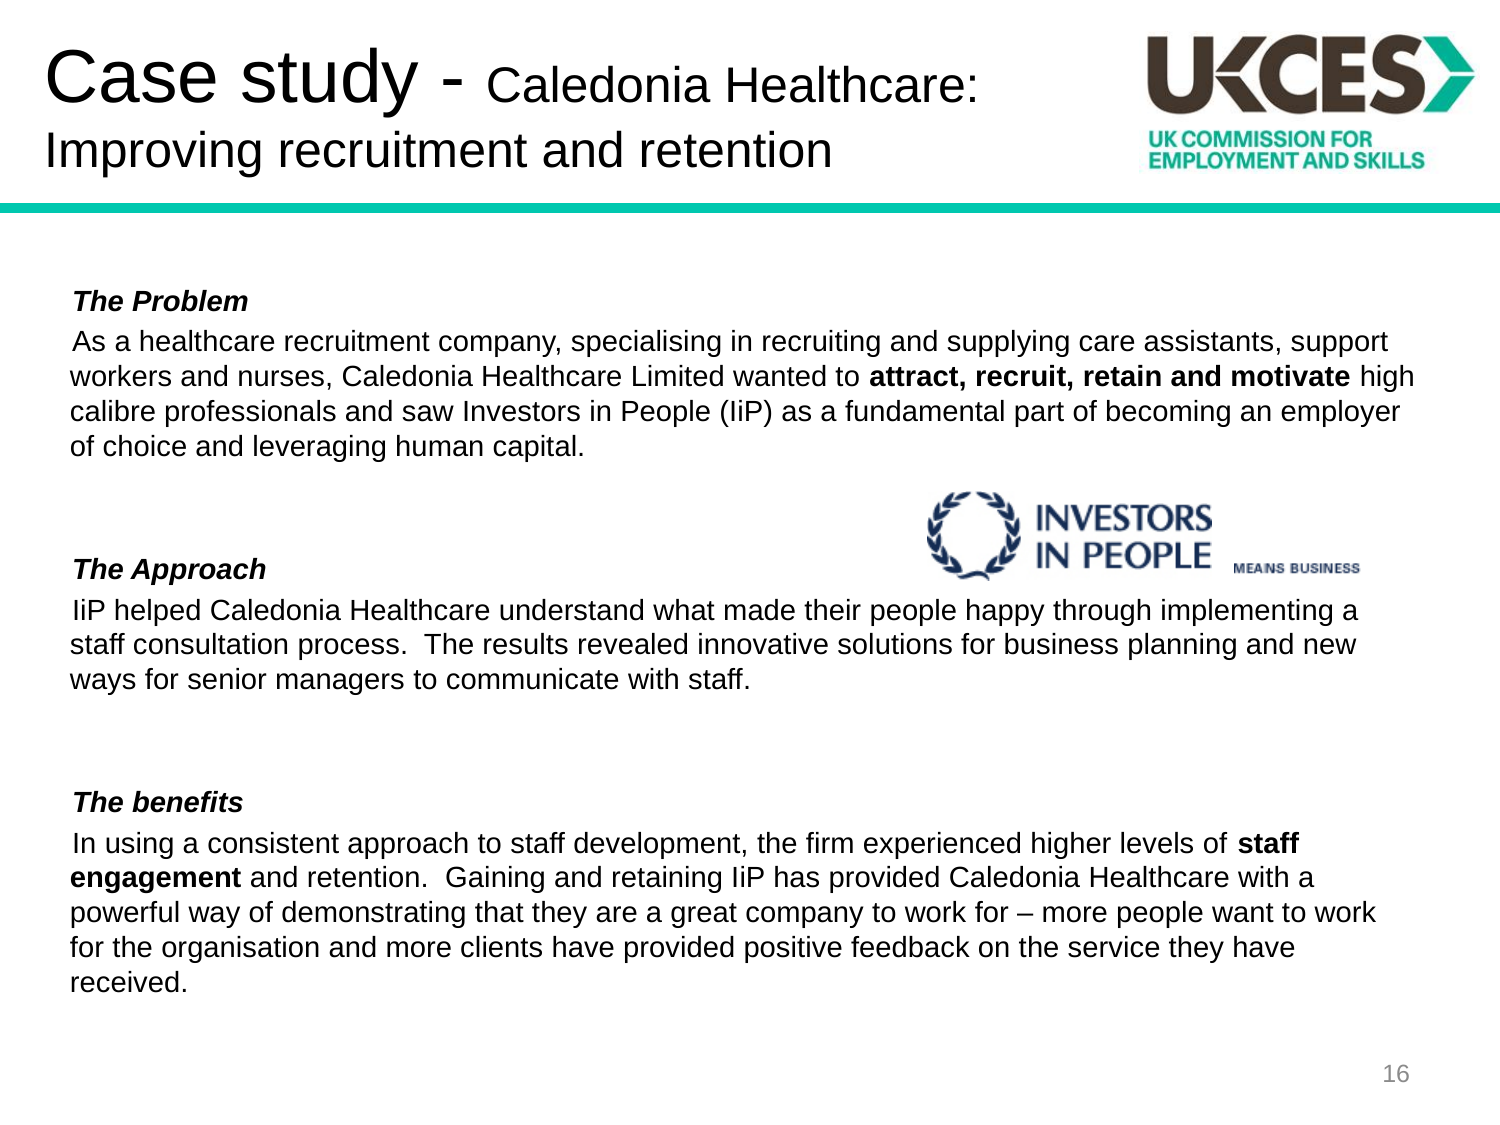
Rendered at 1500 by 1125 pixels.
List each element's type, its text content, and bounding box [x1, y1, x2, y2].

text_box 16 [1074, 1042, 1425, 1103]
text_box The Problem As a healthcare recruitment company, specialising in recruiting and supplying care assistants, support workers and nurses, Caledonia Healthcare Limited wanted to attract, recruit, retain and motivate high calibre professionals and saw Investors in People (IiP) as a fundamental part of becoming an employer of choice and leveraging human capital. The Approach IiP helped Caledonia Healthcare understand what made their people happy through implementing a staff consultation process. The results revealed innovative solutions for business planning and new ways for senior managers to communicate with staff. The benefits In using a consistent approach to staff development, the firm experienced higher levels of staff engagement and retention. Gaining and retaining IiP has provided Caledonia Healthcare with a powerful way of demonstrating that they are a great company to work for – more people want to work for the organisation and more clients have provided positive feedback on the service they have received. [41, 233, 1436, 1035]
text_box Case study - Caledonia Healthcare: Improving recruitment and retention [29, 8, 1164, 196]
picture [1234, 562, 1362, 576]
picture [926, 491, 1212, 581]
picture [1164, 31, 1480, 174]
